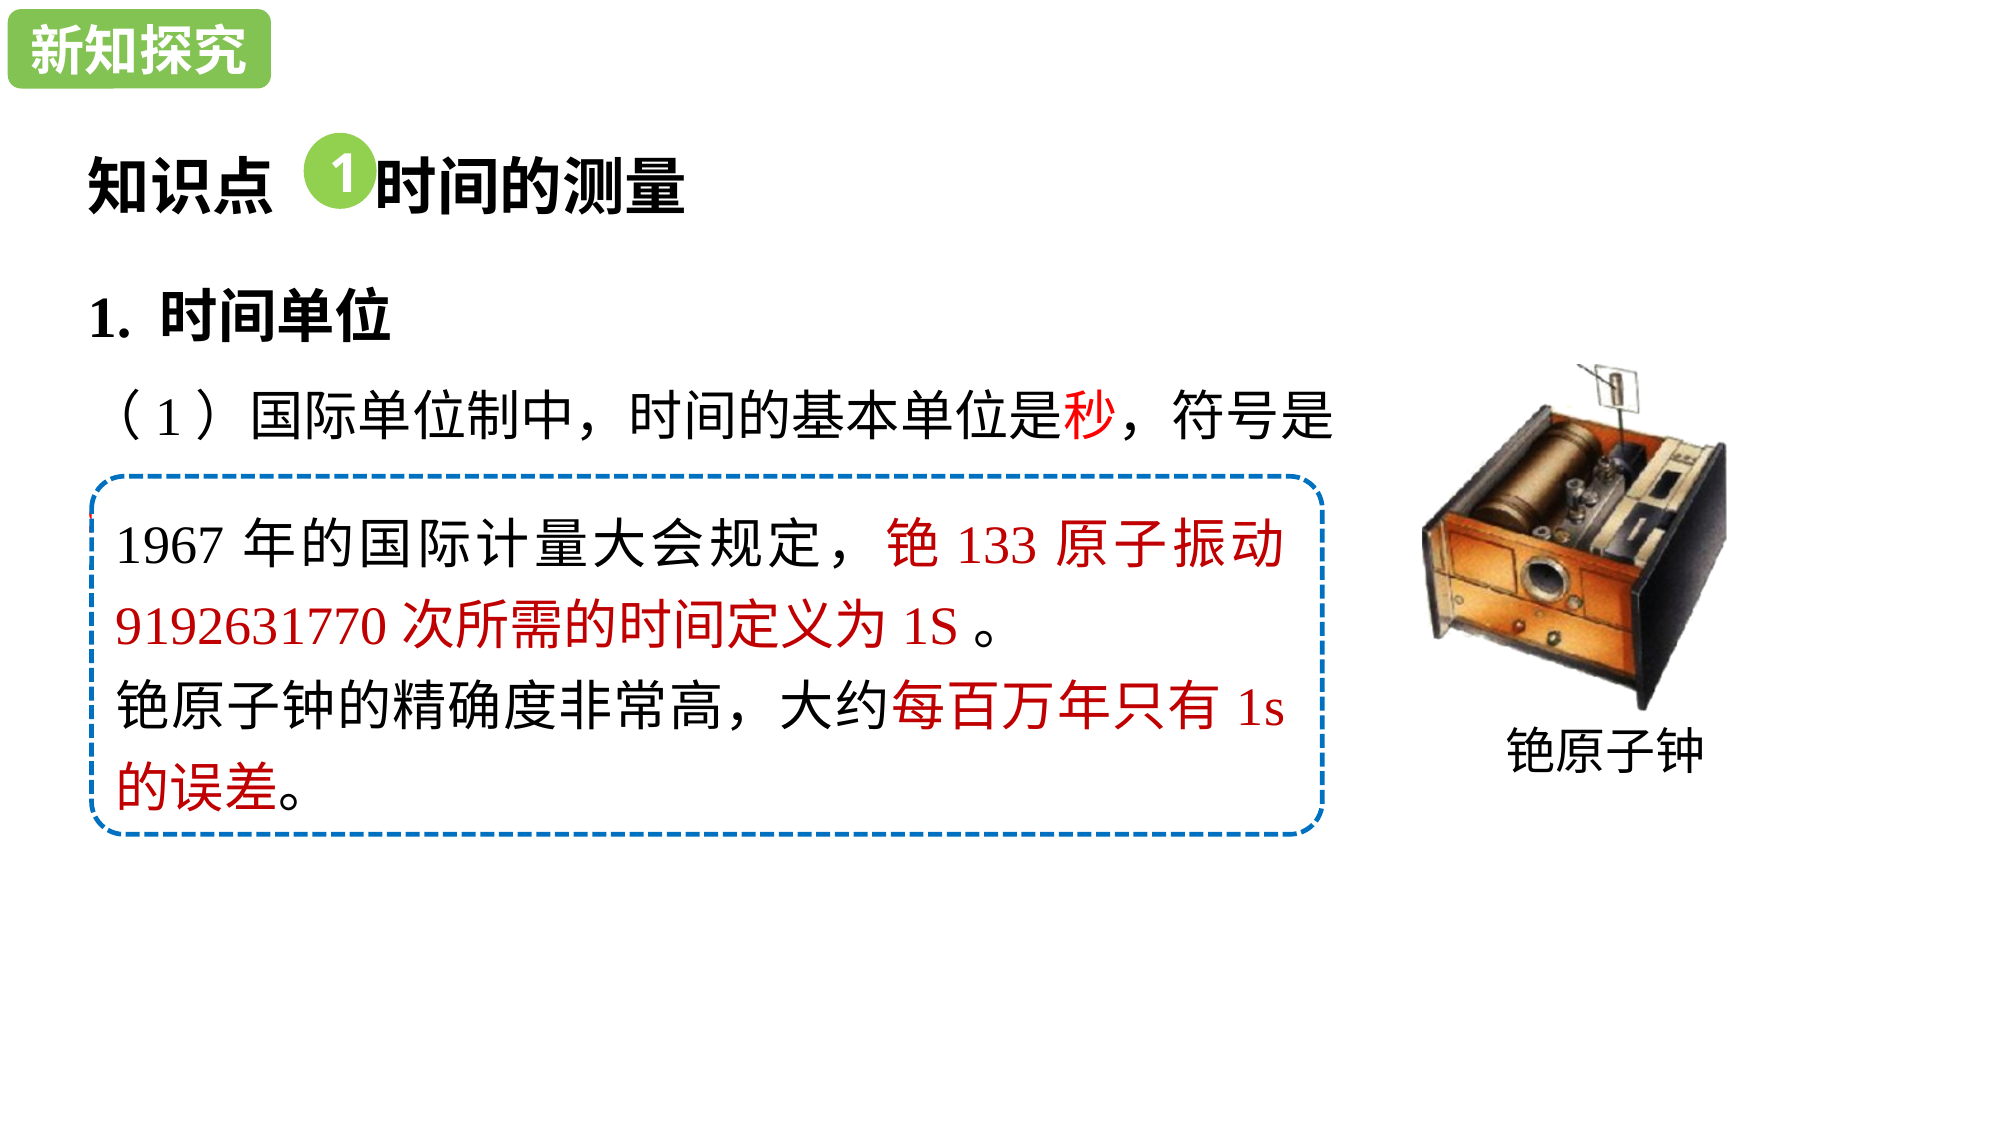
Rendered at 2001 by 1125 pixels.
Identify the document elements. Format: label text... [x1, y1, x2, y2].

text_box 1967年的国际计量大会规定，铯133原子振动9192631770次所需的时间定义为1S。 铯原子钟的精确度非常高，大约每百万年只有1s的误差。 [90, 475, 1324, 836]
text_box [1403, 364, 1746, 789]
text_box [72, 101, 818, 218]
text_box 新知探究 [73, 2, 236, 8]
text_box 1. 时间单位 （1）国际单位制中，时间的基本单位是秒，符号是 s。 [72, 236, 1430, 552]
text_box 新知探究 [6, 8, 273, 90]
